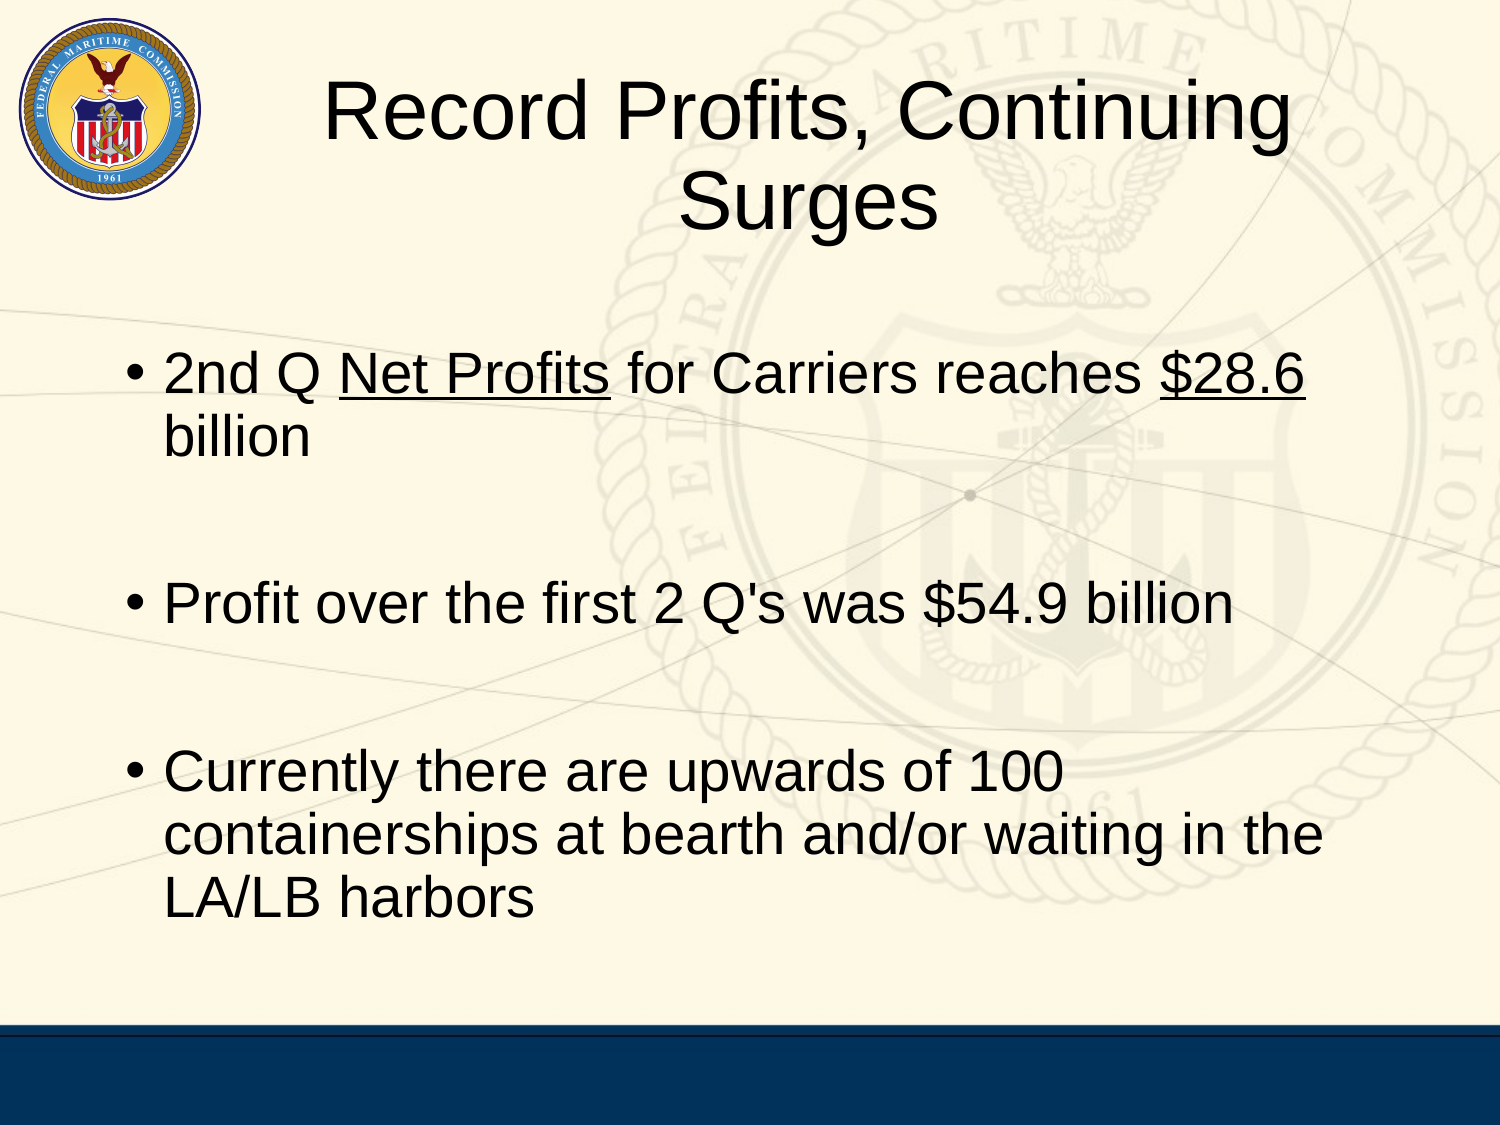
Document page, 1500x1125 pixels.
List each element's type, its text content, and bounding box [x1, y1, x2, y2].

picture [0, 0, 1500, 1125]
title Record Profits, Continuing Surges [221, 59, 1397, 276]
list 2nd Q Net Profits for Carriers reaches $28.6 billion Profit over the first 2 Q's was $54.9 billion Currently there are upwards of 100 containerships at bearth and/or waiting in the LA/LB harbors [110, 335, 1397, 988]
